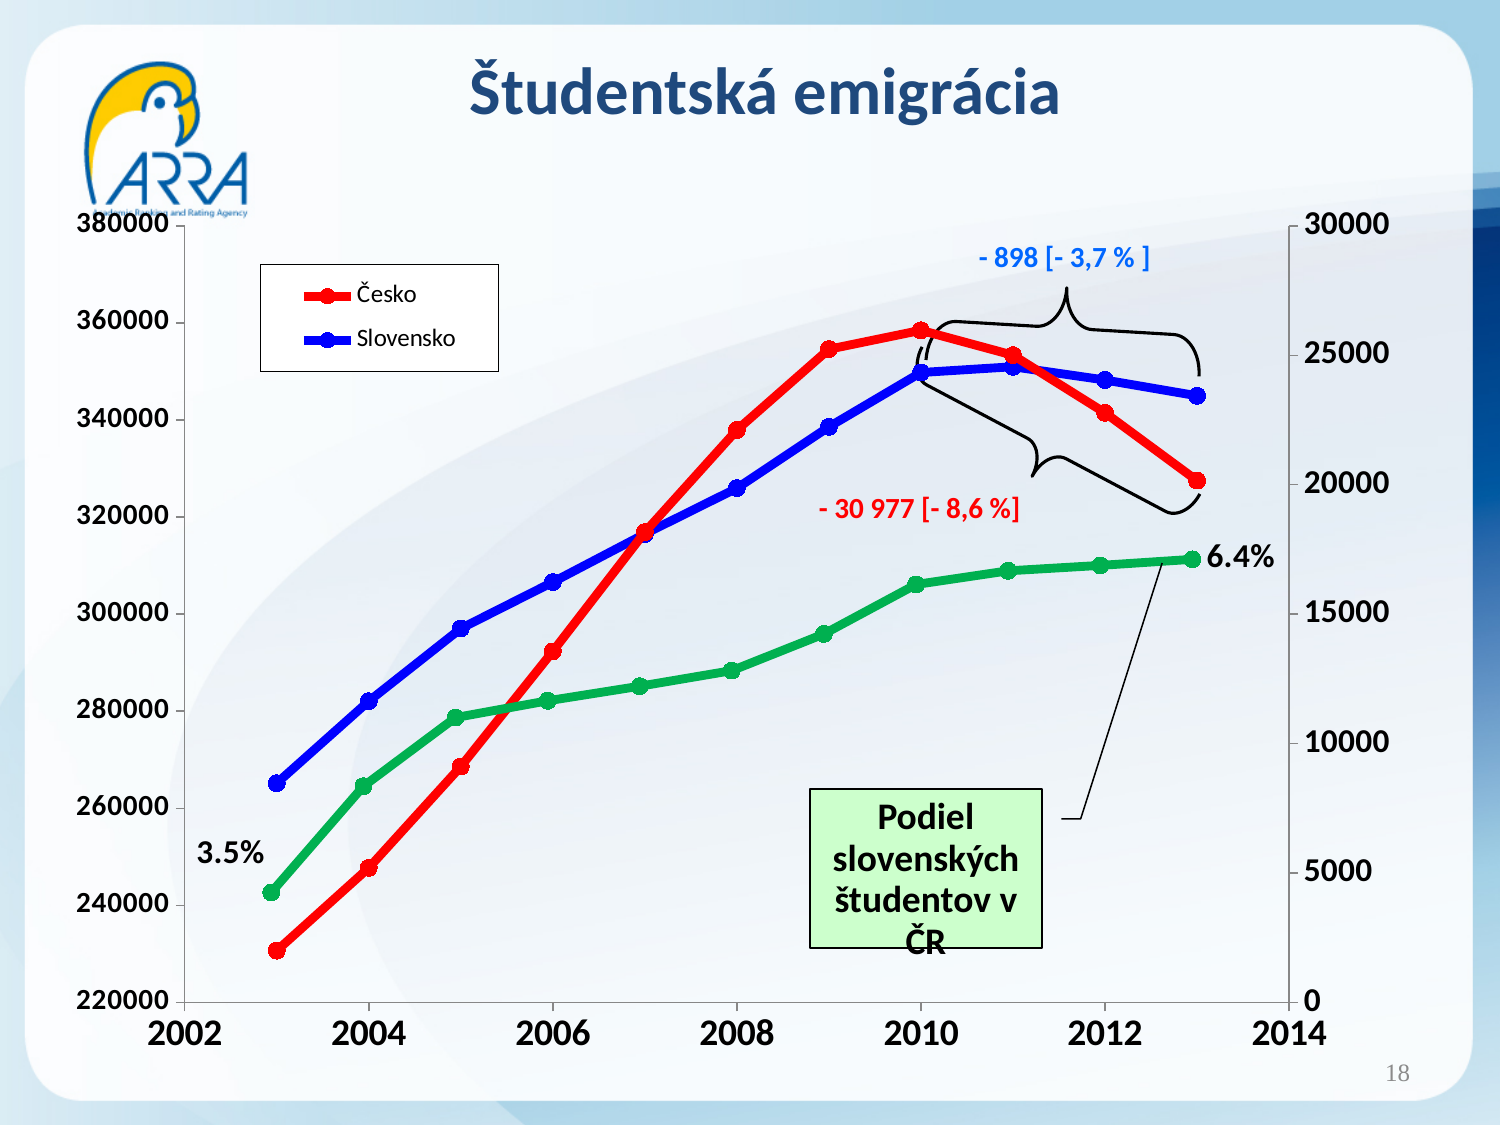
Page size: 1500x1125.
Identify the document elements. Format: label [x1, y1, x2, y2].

chart [33, 189, 1456, 1085]
picture [0, 0, 1500, 1125]
